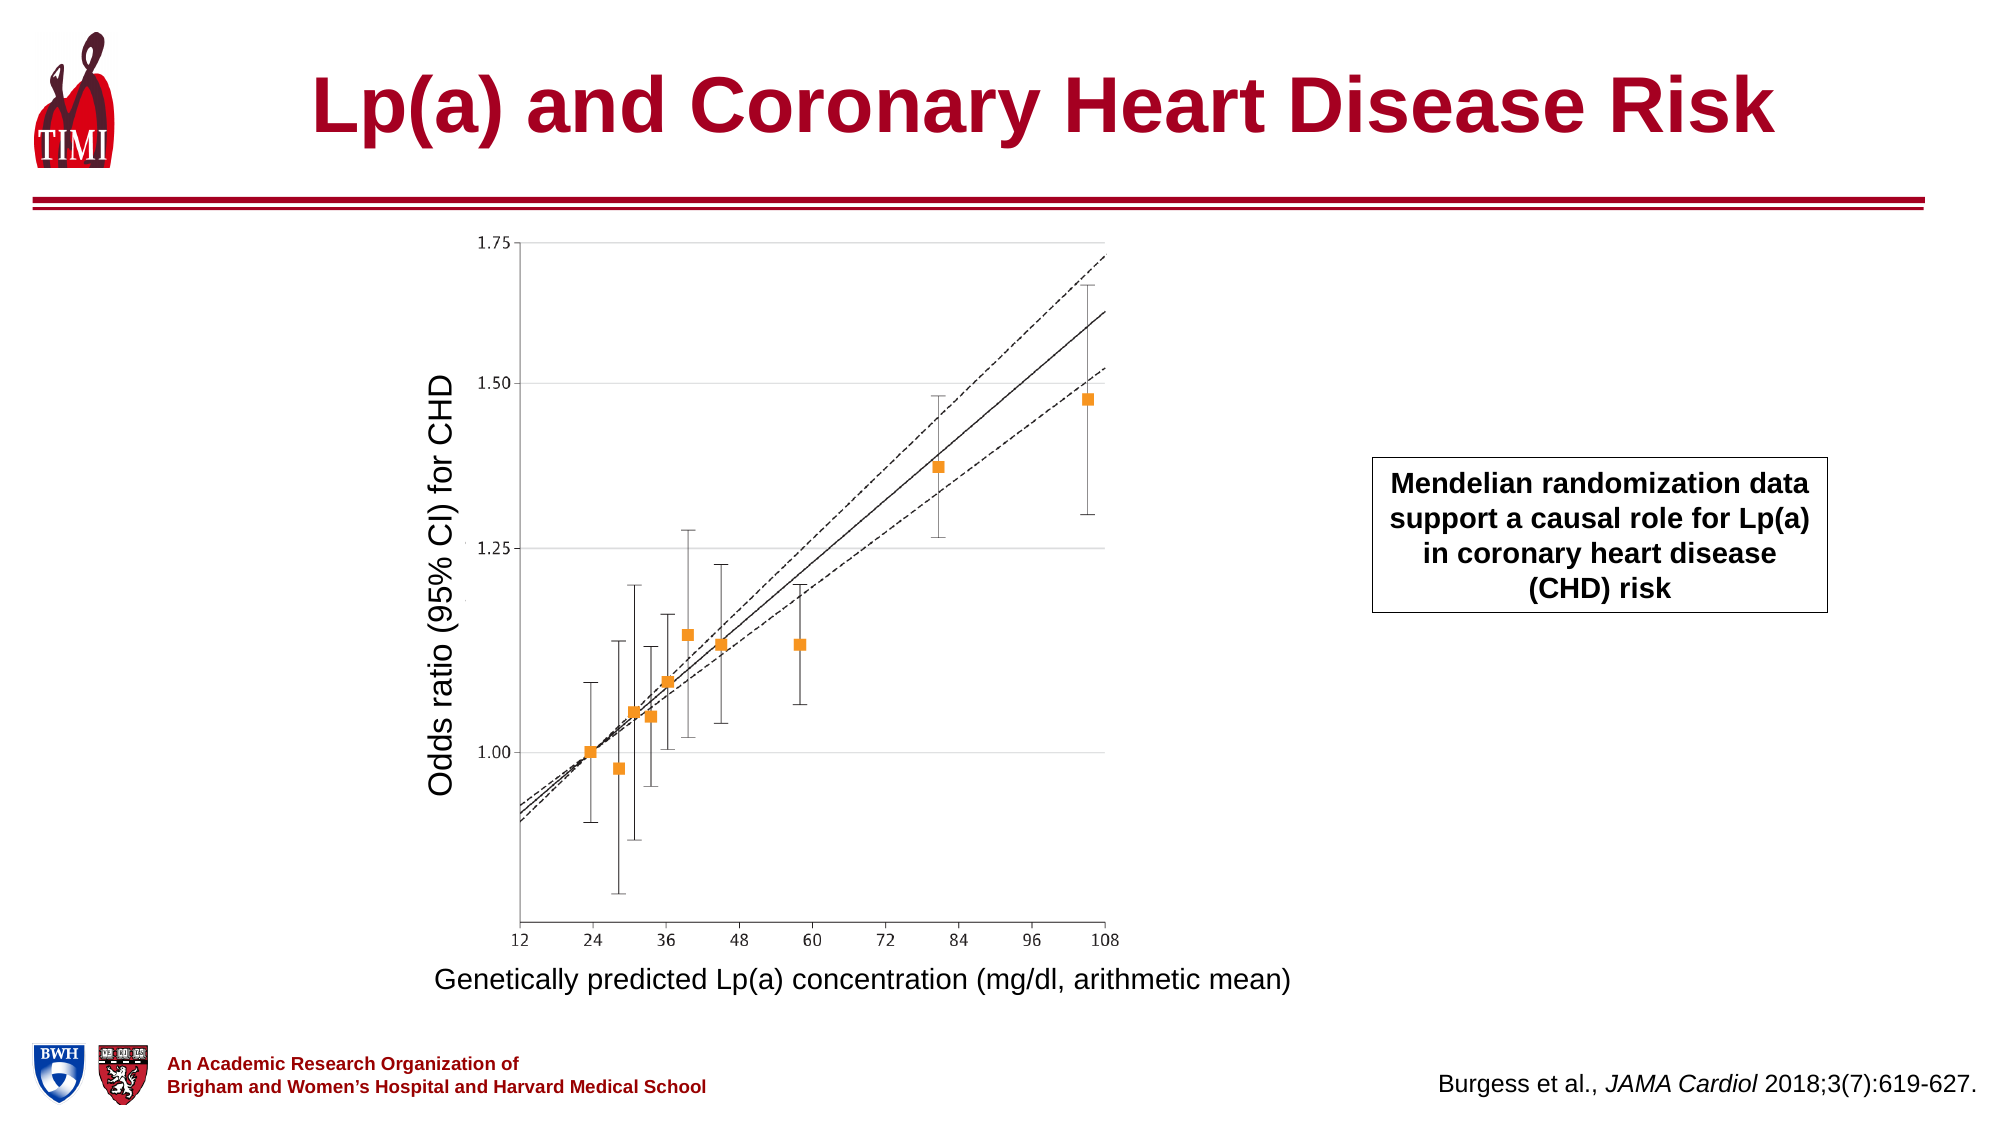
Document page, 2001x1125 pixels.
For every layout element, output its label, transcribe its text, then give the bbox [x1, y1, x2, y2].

text_box Burgess et al., JAMA Cardiol 2018;3(7):619-627. [1207, 1060, 1993, 1106]
picture [34, 32, 118, 168]
picture [441, 227, 1134, 948]
text_box Mendelian randomization data support a causal role for Lp(a) in coronary heart disease (CHD) risk [1372, 457, 1828, 613]
text_box Odds ratio (95% CI) for CHD [411, 267, 436, 904]
picture [32, 1043, 86, 1105]
text_box Lp(a) and Coronary Heart Disease Risk [155, 6, 1933, 194]
text_box Genetically predicted Lp(a) concentration (mg/dl, arithmetic mean) [419, 953, 1385, 1003]
